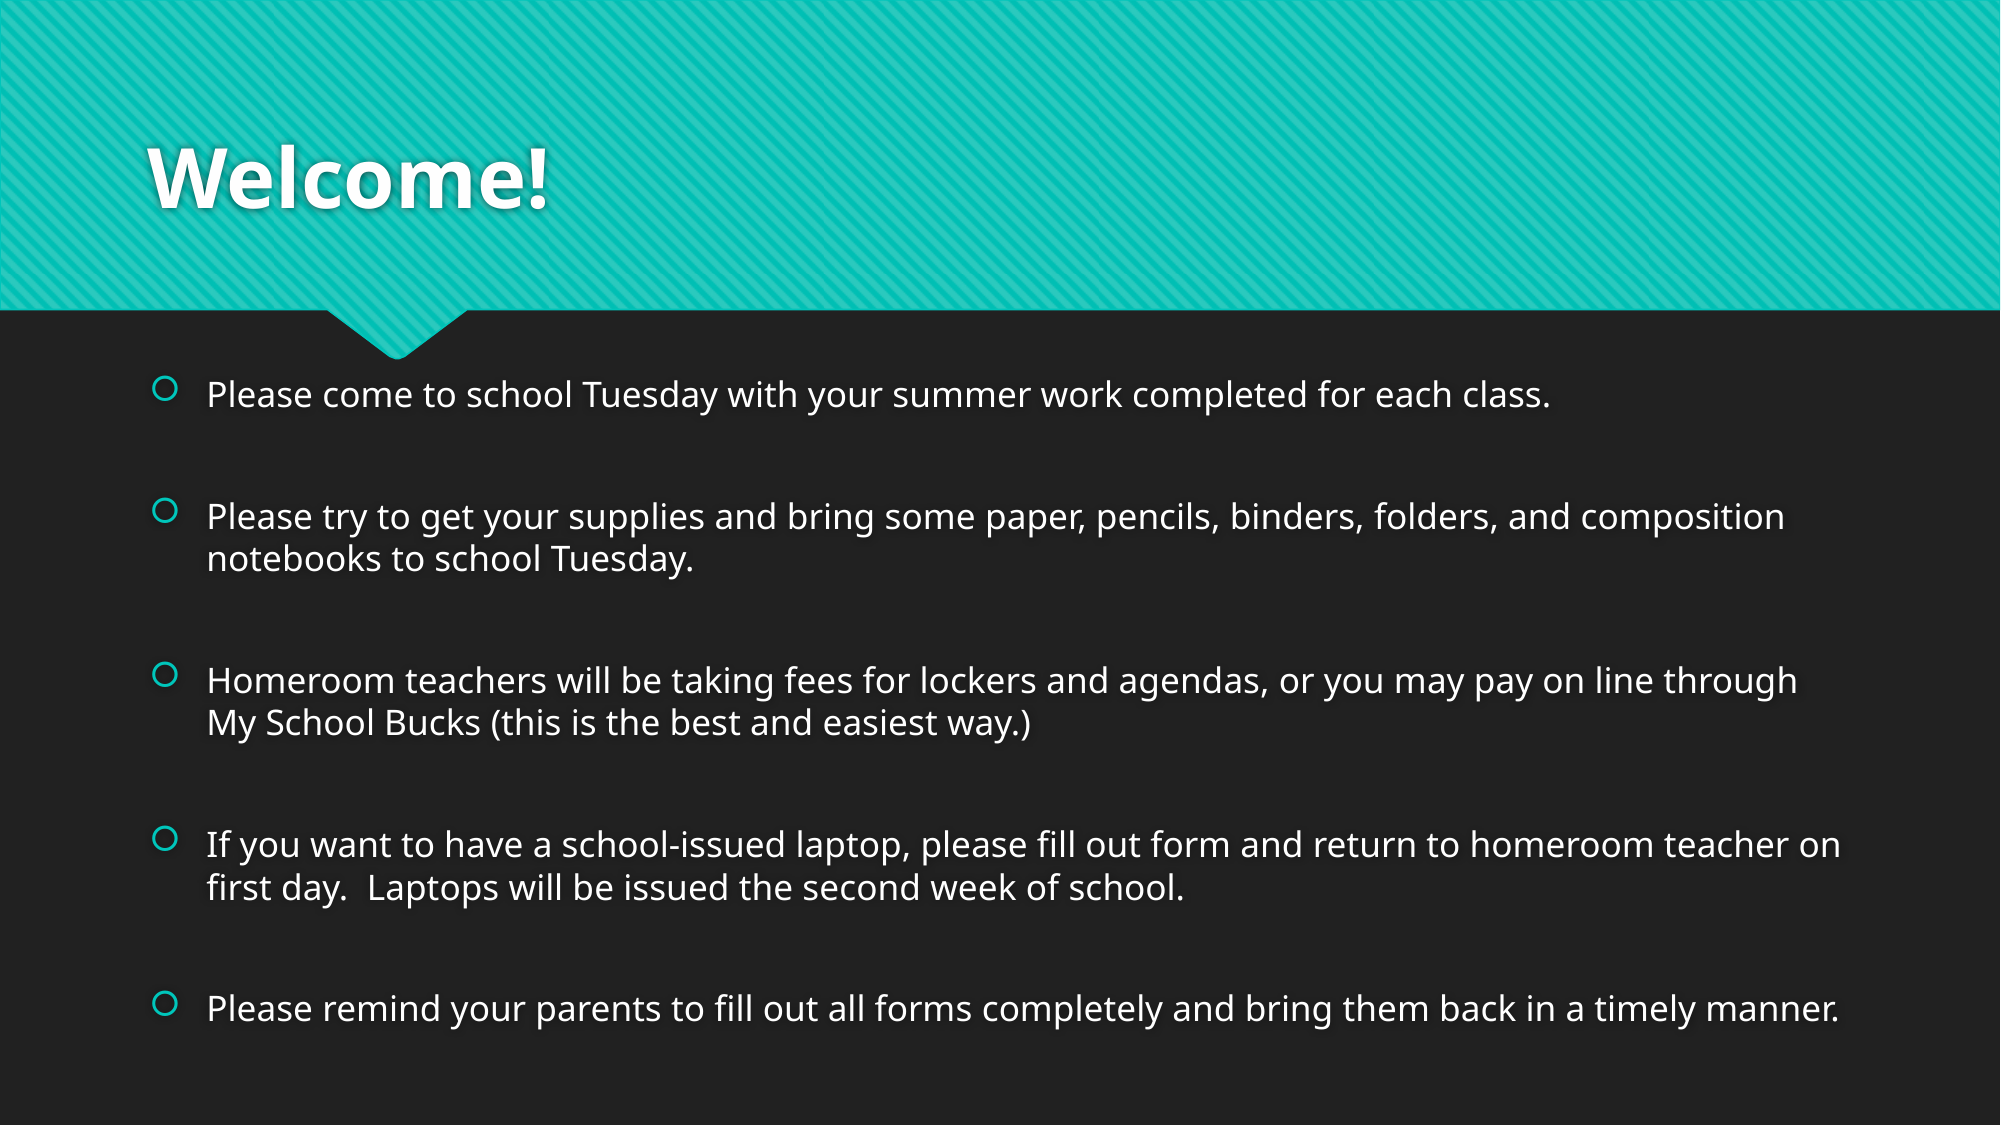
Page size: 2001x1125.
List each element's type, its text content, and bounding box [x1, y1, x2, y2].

list Please come to school Tuesday with your summer work completed for each class. Please try to get your supplies and bring some paper, pencils, binders, folders, and composition notebooks to school Tuesday. Homeroom teachers will be taking fees for lockers and agendas, or you may pay on line through My School Bucks (this is the best and easiest way.) If you want to have a school-issued laptop, please fill out form and return to homeroom teacher on first day. Laptops will be issued the second week of school. Please remind your parents to fill out all forms completely and bring them back in a timely manner. [134, 364, 1866, 1074]
title Welcome! [132, 73, 1868, 233]
